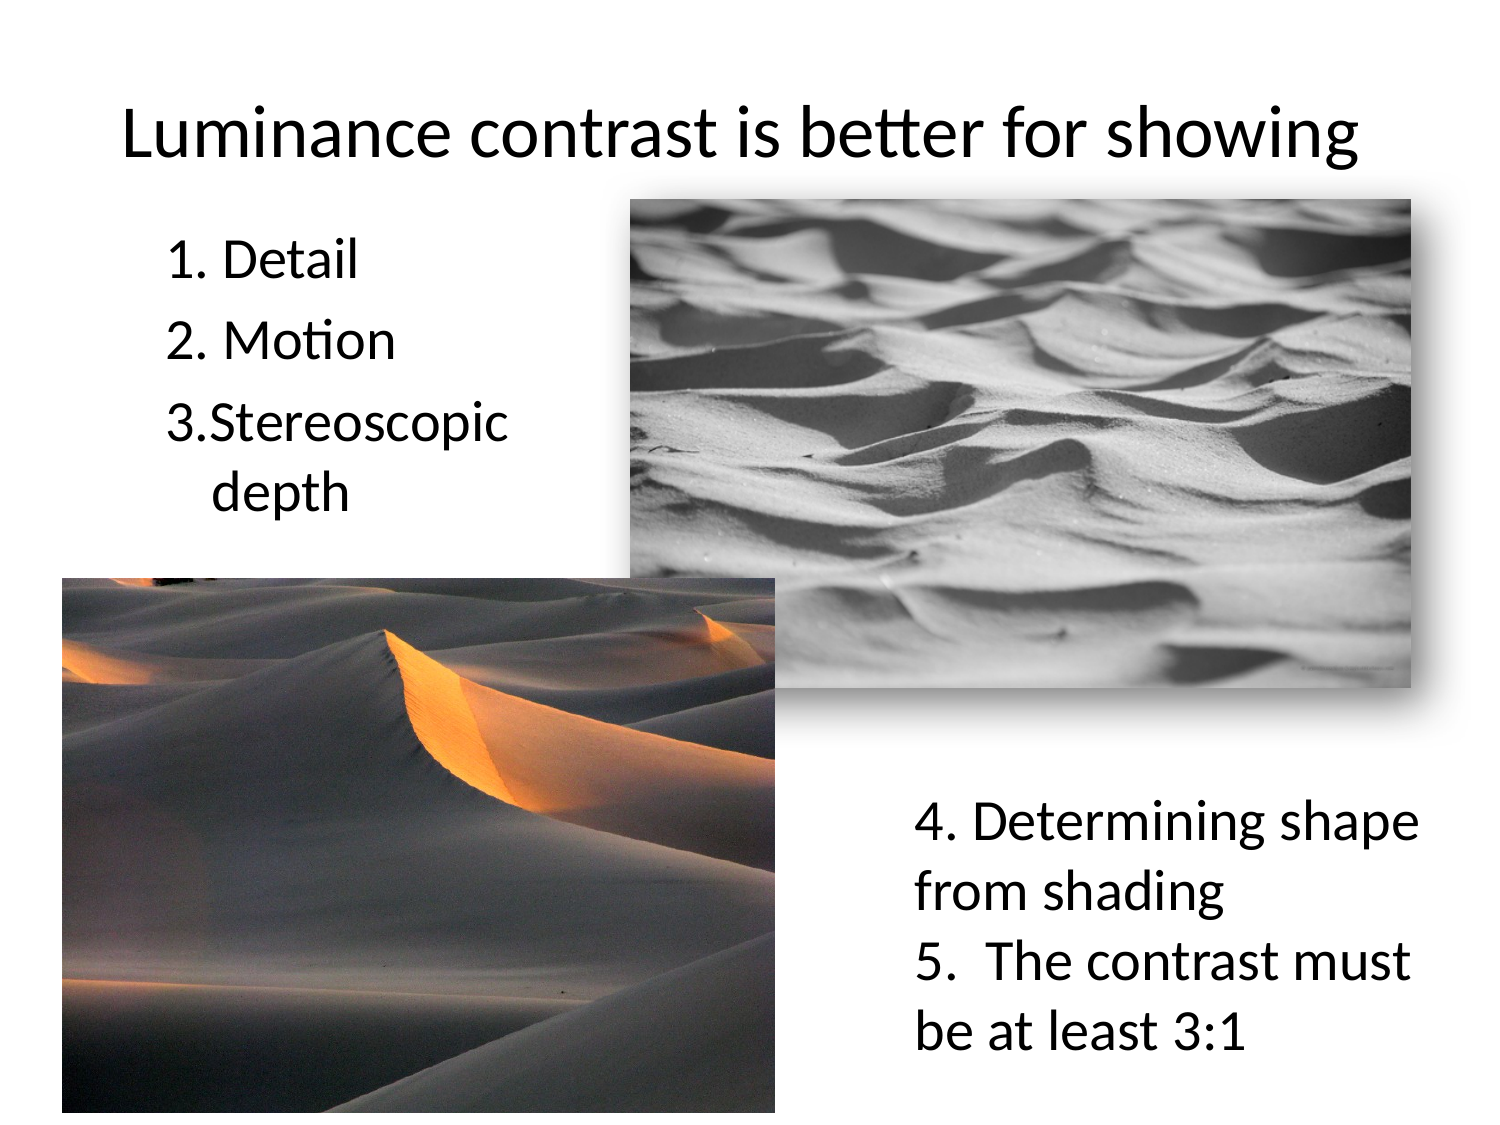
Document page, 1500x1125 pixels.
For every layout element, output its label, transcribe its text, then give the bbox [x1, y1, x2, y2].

text_box 4. Determining shape from shading 5. The contrast must be at least 3:1 [825, 774, 1463, 1070]
text_box Luminance contrast is better for showing [106, 74, 1376, 180]
picture [62, 199, 1411, 1113]
list 1. Detail 2. Motion 3.Stereoscopic depth [75, 212, 600, 563]
